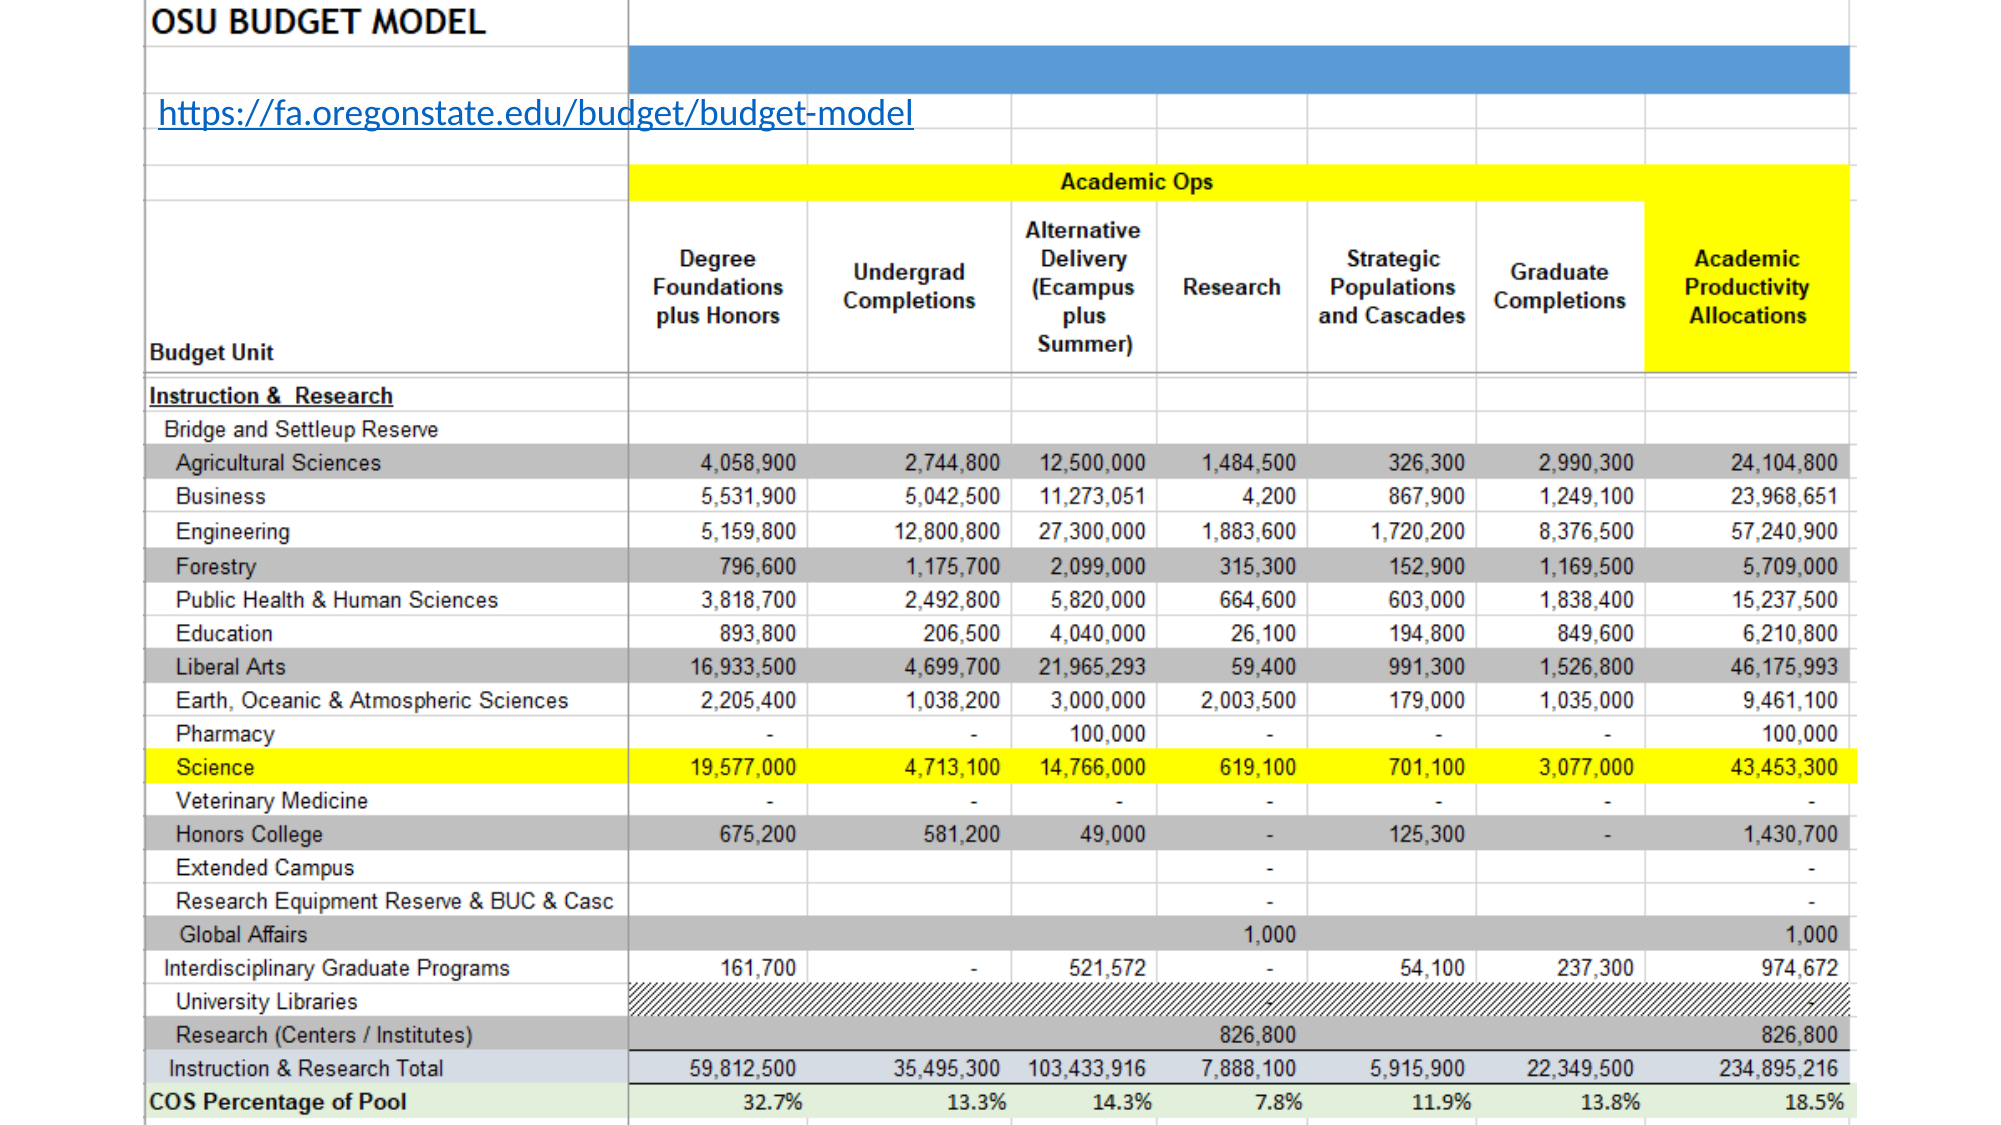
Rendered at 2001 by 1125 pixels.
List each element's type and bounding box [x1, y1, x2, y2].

picture [143, 0, 1857, 1125]
